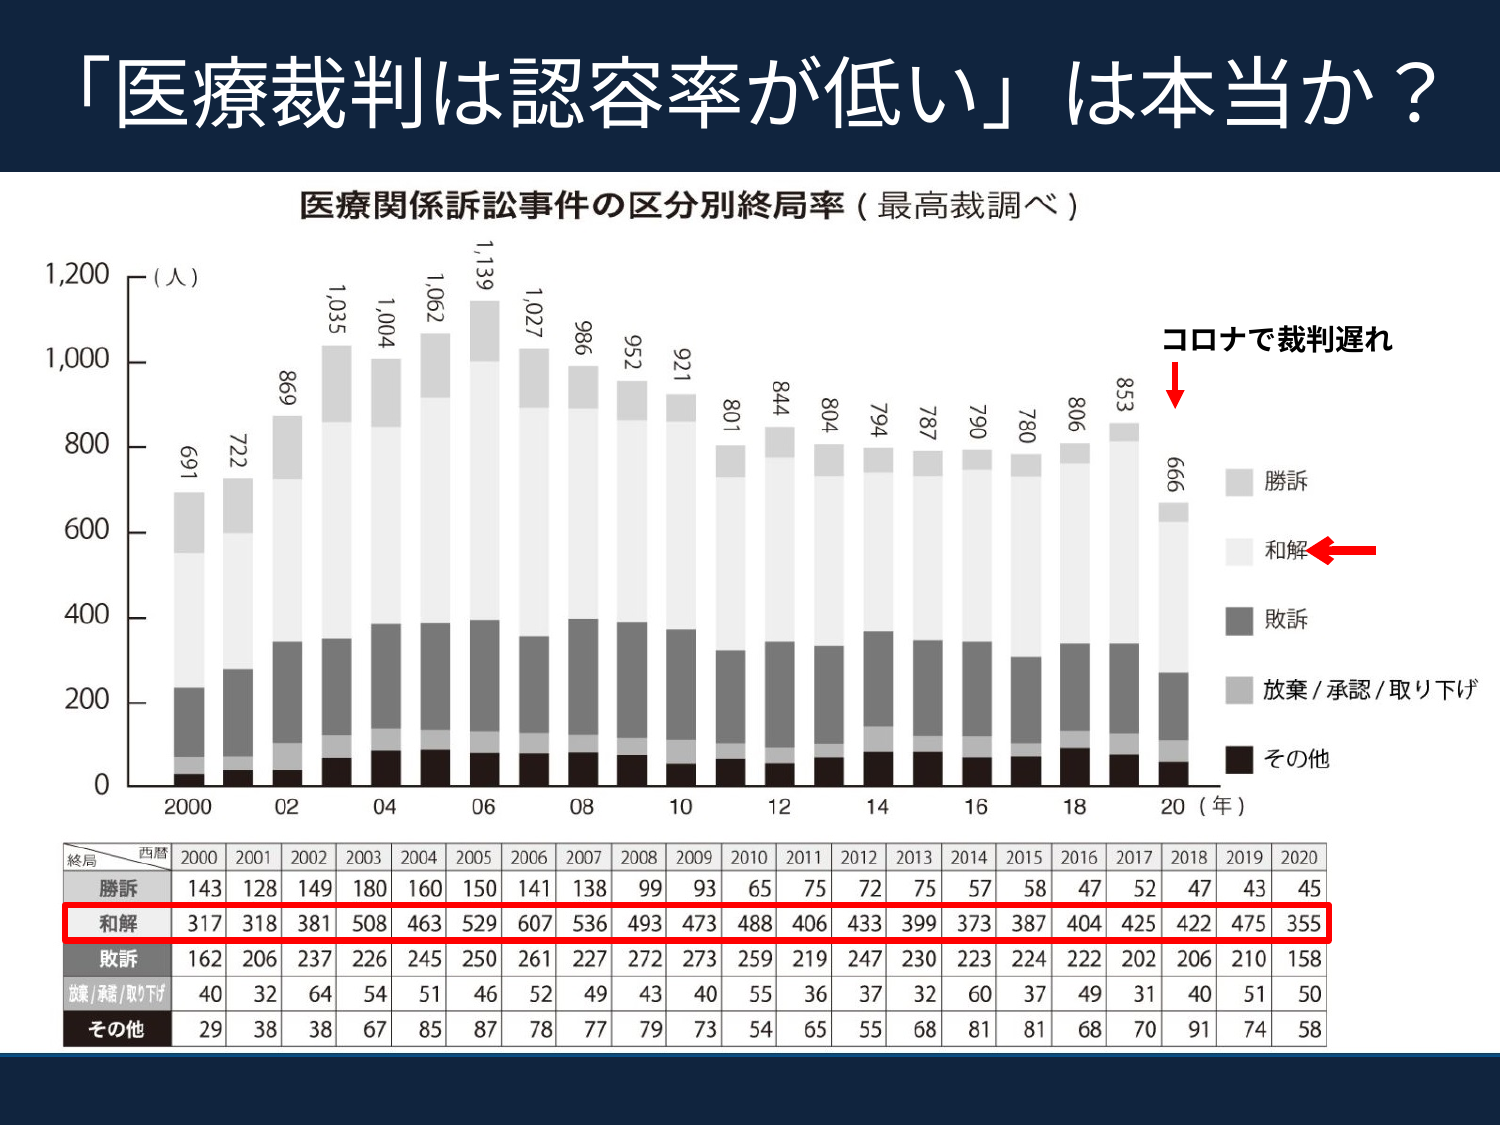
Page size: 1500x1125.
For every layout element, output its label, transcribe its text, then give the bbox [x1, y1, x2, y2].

picture [0, 172, 1500, 1057]
title 「医療裁判は認容率が低い」は本当か？ [17, 32, 1471, 149]
